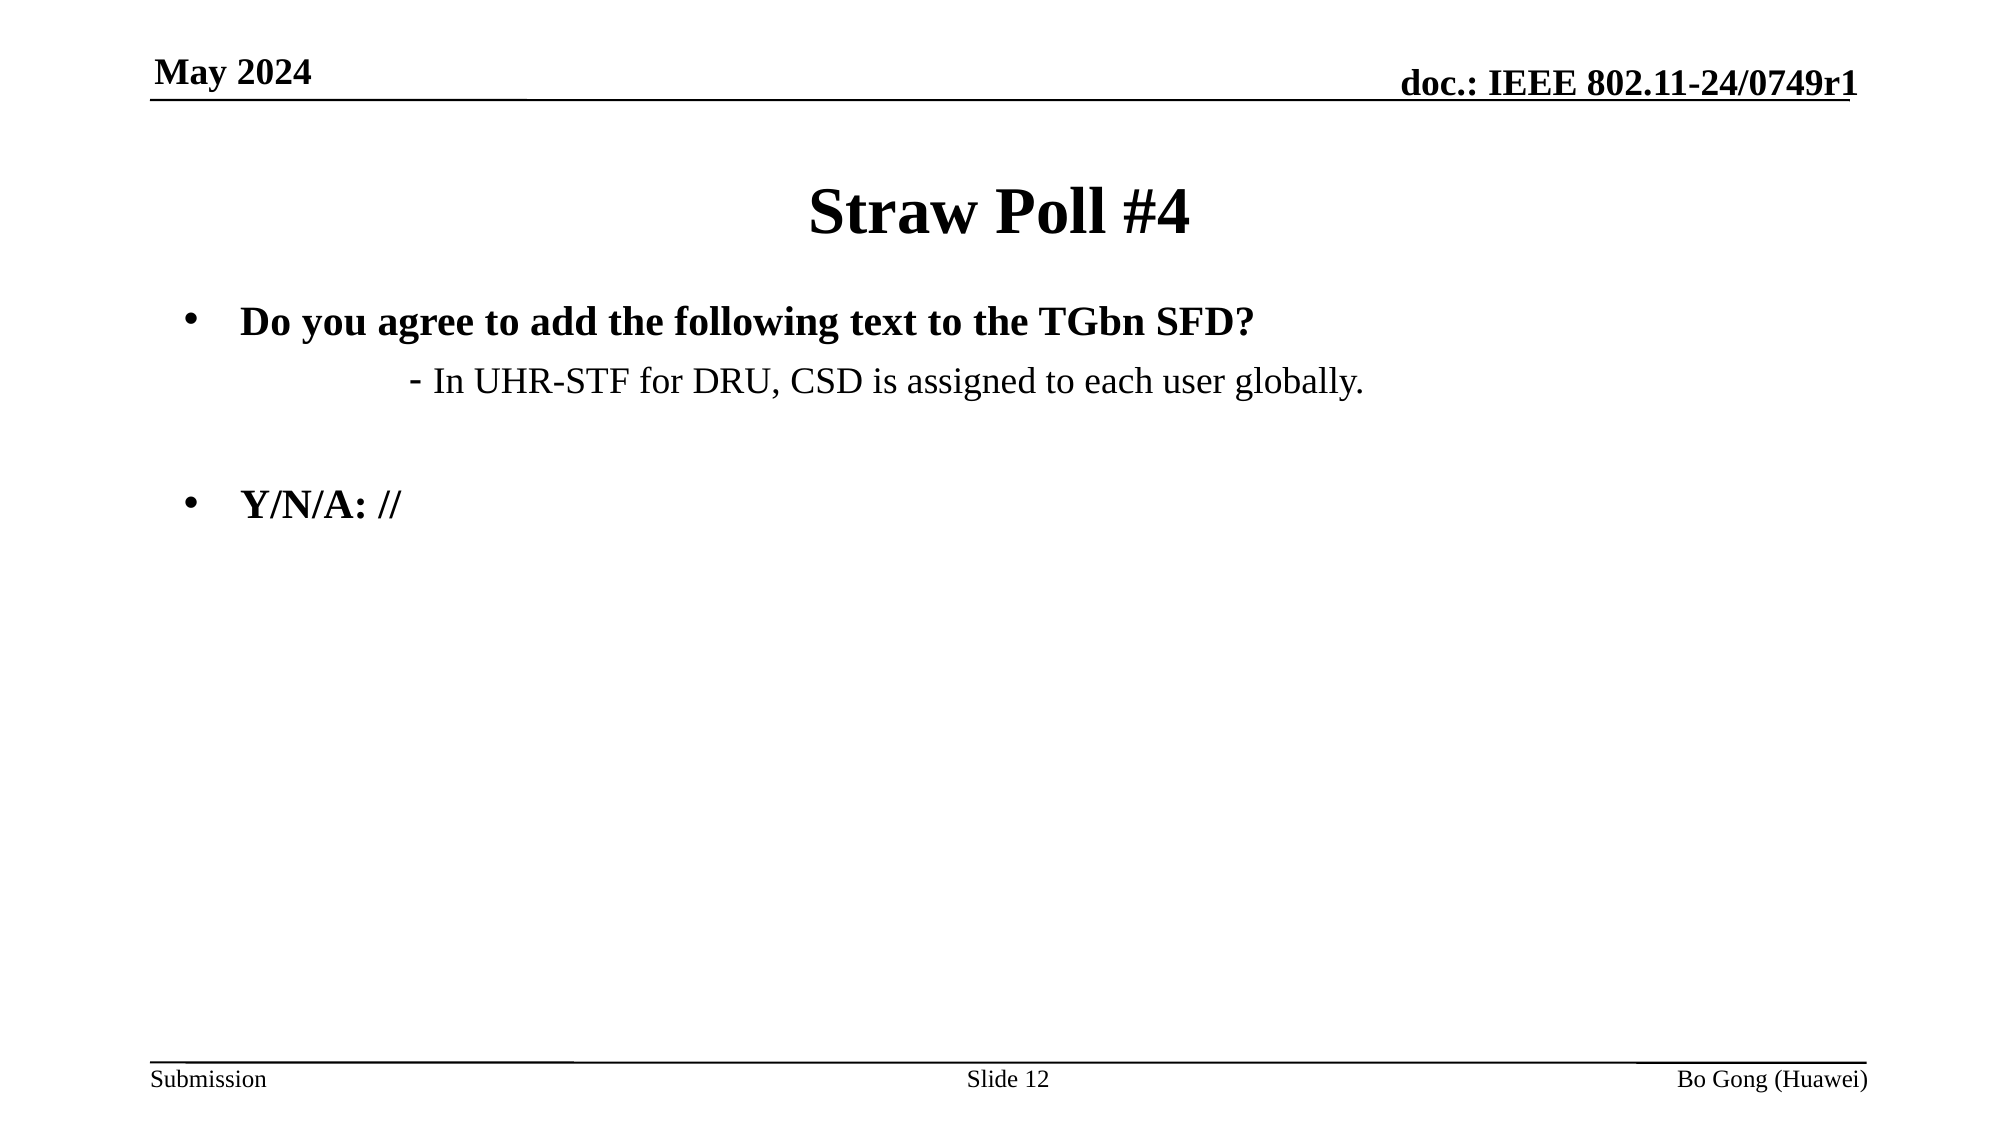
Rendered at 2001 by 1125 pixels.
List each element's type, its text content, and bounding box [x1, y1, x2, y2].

slide_number Slide 12 [950, 1061, 1067, 1123]
footer Bo Gong (Huawei) [1171, 1061, 1869, 1093]
text_box May 2024 [154, 47, 565, 93]
text_box Straw Poll #4 [150, 118, 1850, 294]
text_box Do you agree to add the following text to the TGbn SFD? - In UHR-STF for DRU, CSD is assigned to each user globally. Y/N/A: // [168, 286, 1869, 961]
